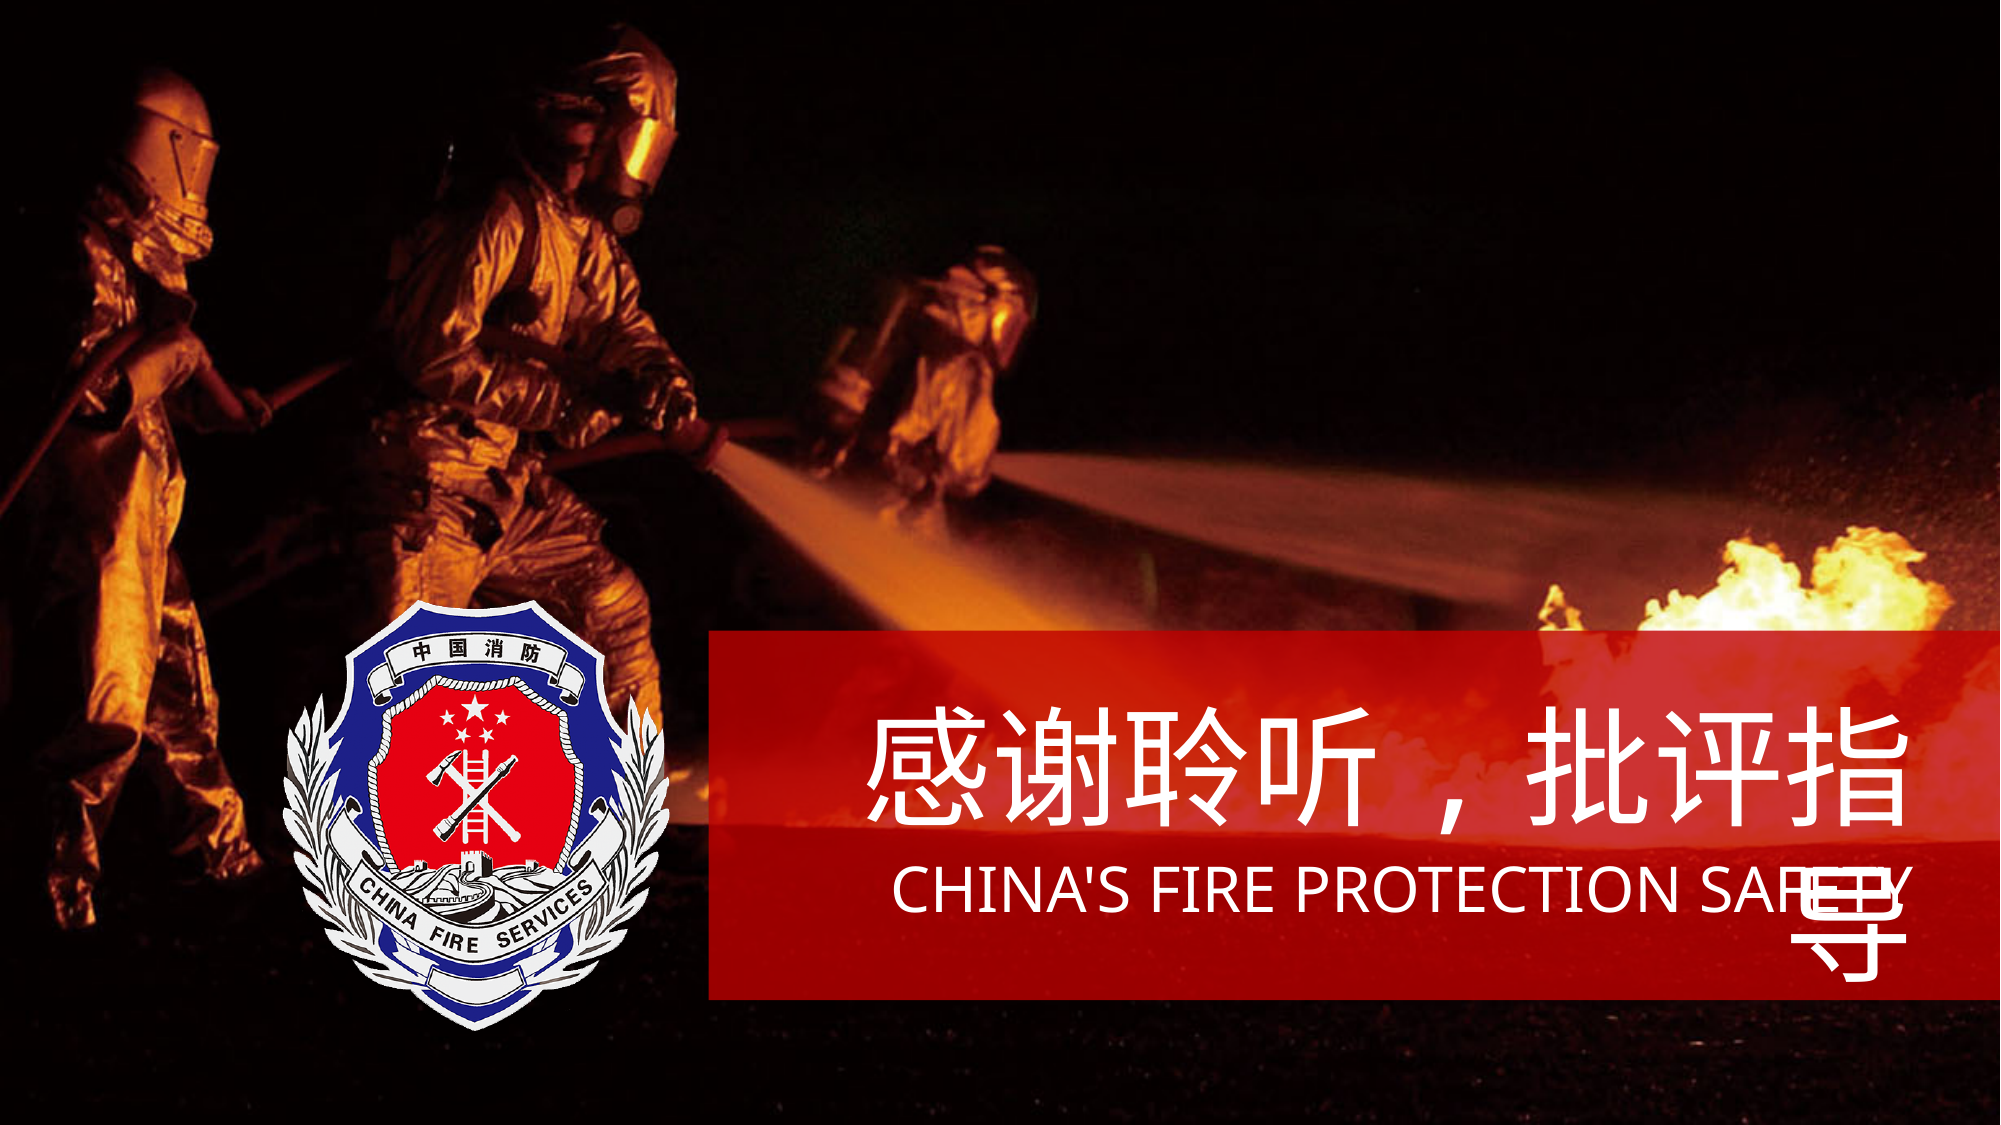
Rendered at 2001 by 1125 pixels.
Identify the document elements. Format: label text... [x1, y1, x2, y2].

text_box [0, 0, 2000, 1125]
picture [274, 595, 677, 1036]
text_box [708, 630, 2000, 1001]
text_box CHINA'S FIRE PROTECTION SAFETY [841, 849, 1914, 926]
text_box 感谢聆听,批评指导 [773, 685, 1914, 999]
